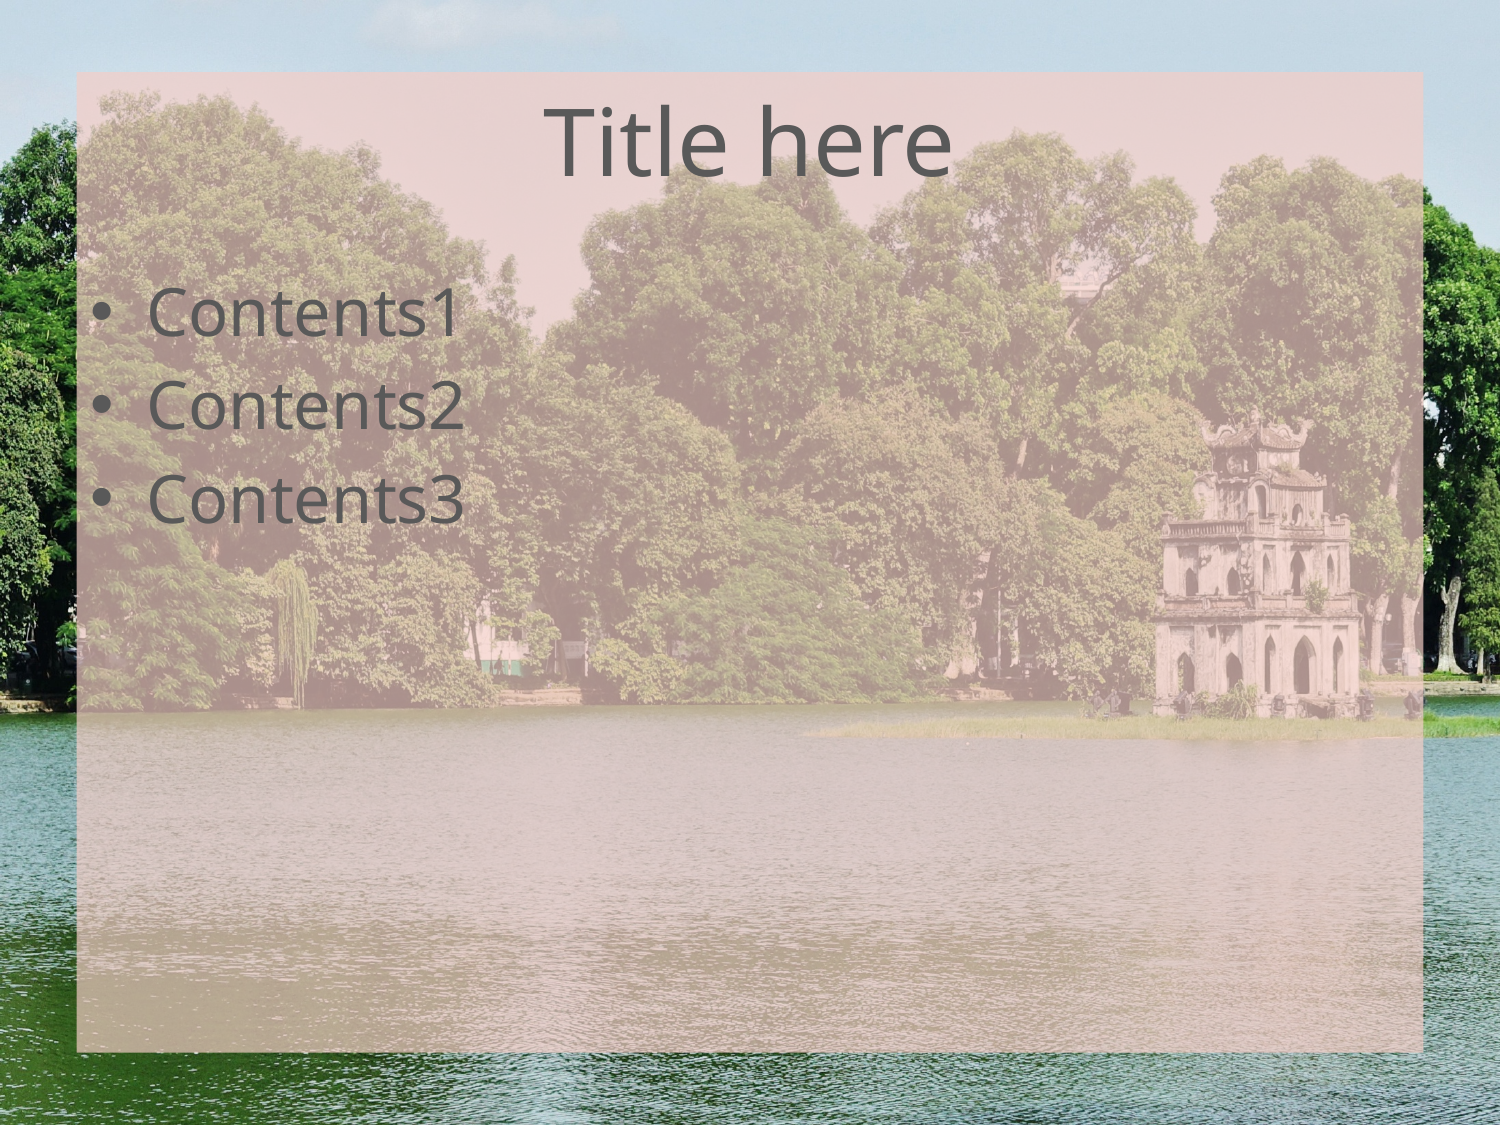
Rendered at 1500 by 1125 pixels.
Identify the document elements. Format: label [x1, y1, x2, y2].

text_box [0, 0, 1500, 1125]
